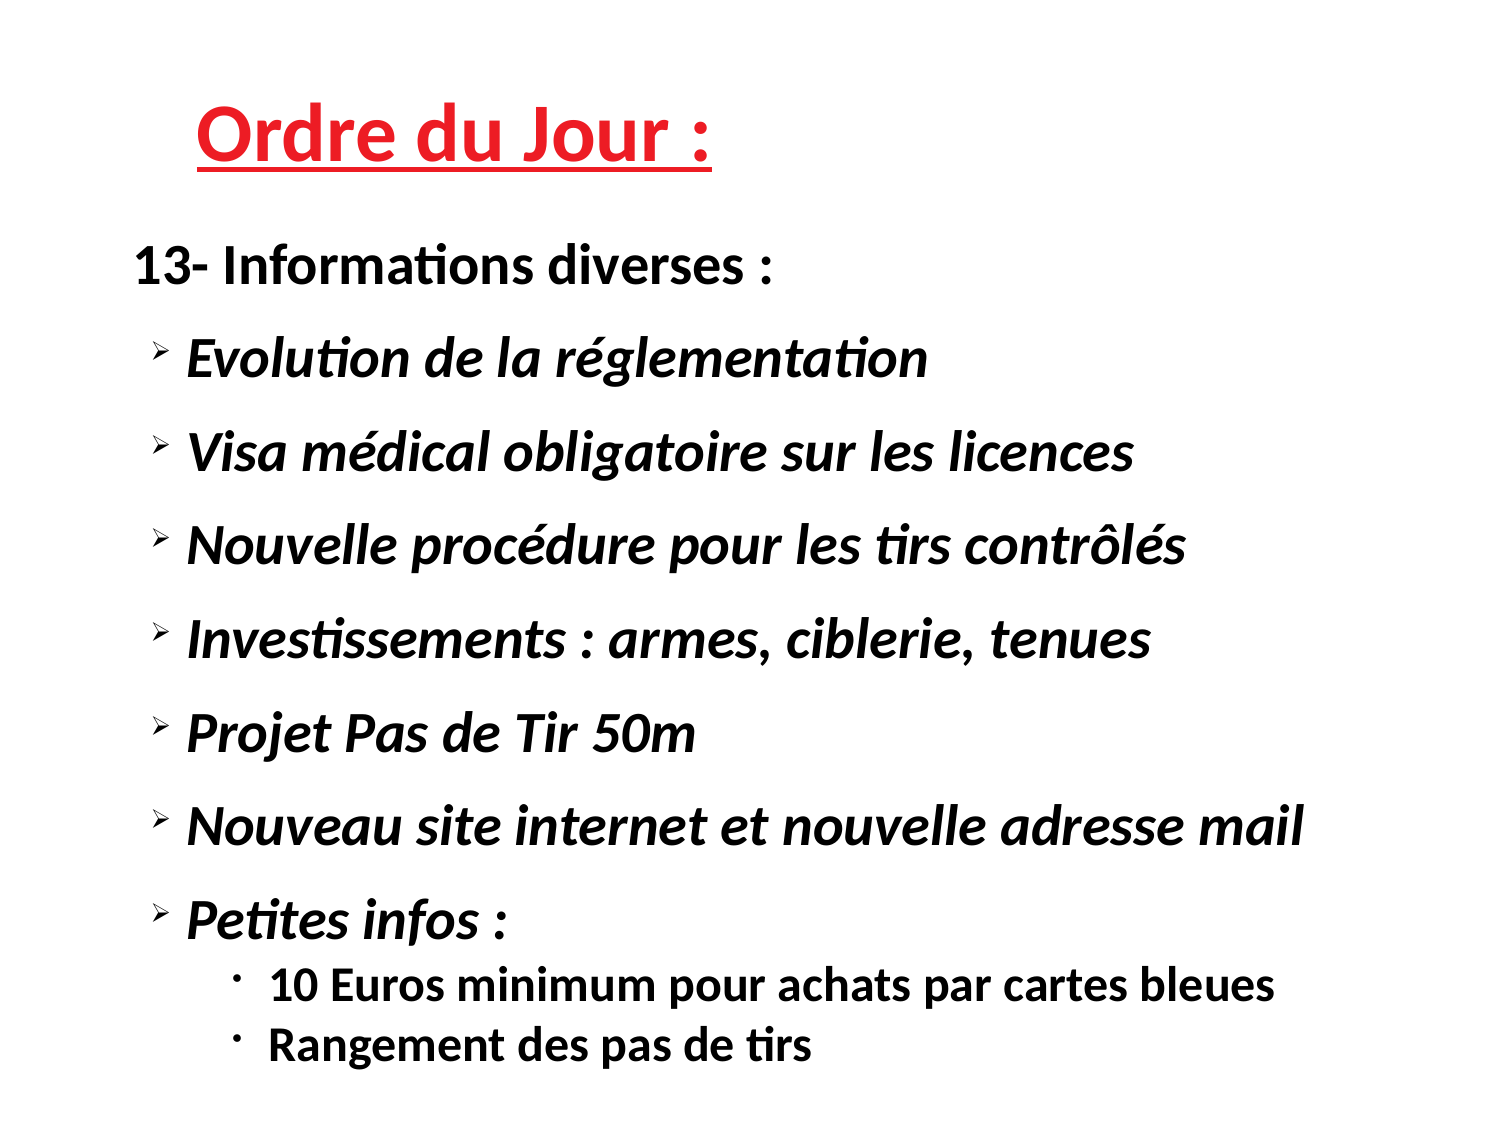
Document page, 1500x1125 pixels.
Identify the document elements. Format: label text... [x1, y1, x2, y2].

text_box Ordre du Jour : [59, 70, 851, 183]
text_box 13- Informations diverses : Evolution de la réglementation Visa médical obligatoire sur les licences Nouvelle procédure pour les tirs contrôlés Investissements : armes, ciblerie, tenues Projet Pas de Tir 50m Nouveau site internet et nouvelle adresse mail Petites infos : 10 Euros minimum pour achats par cartes bleues Rangement des pas de tirs [118, 218, 1500, 1105]
